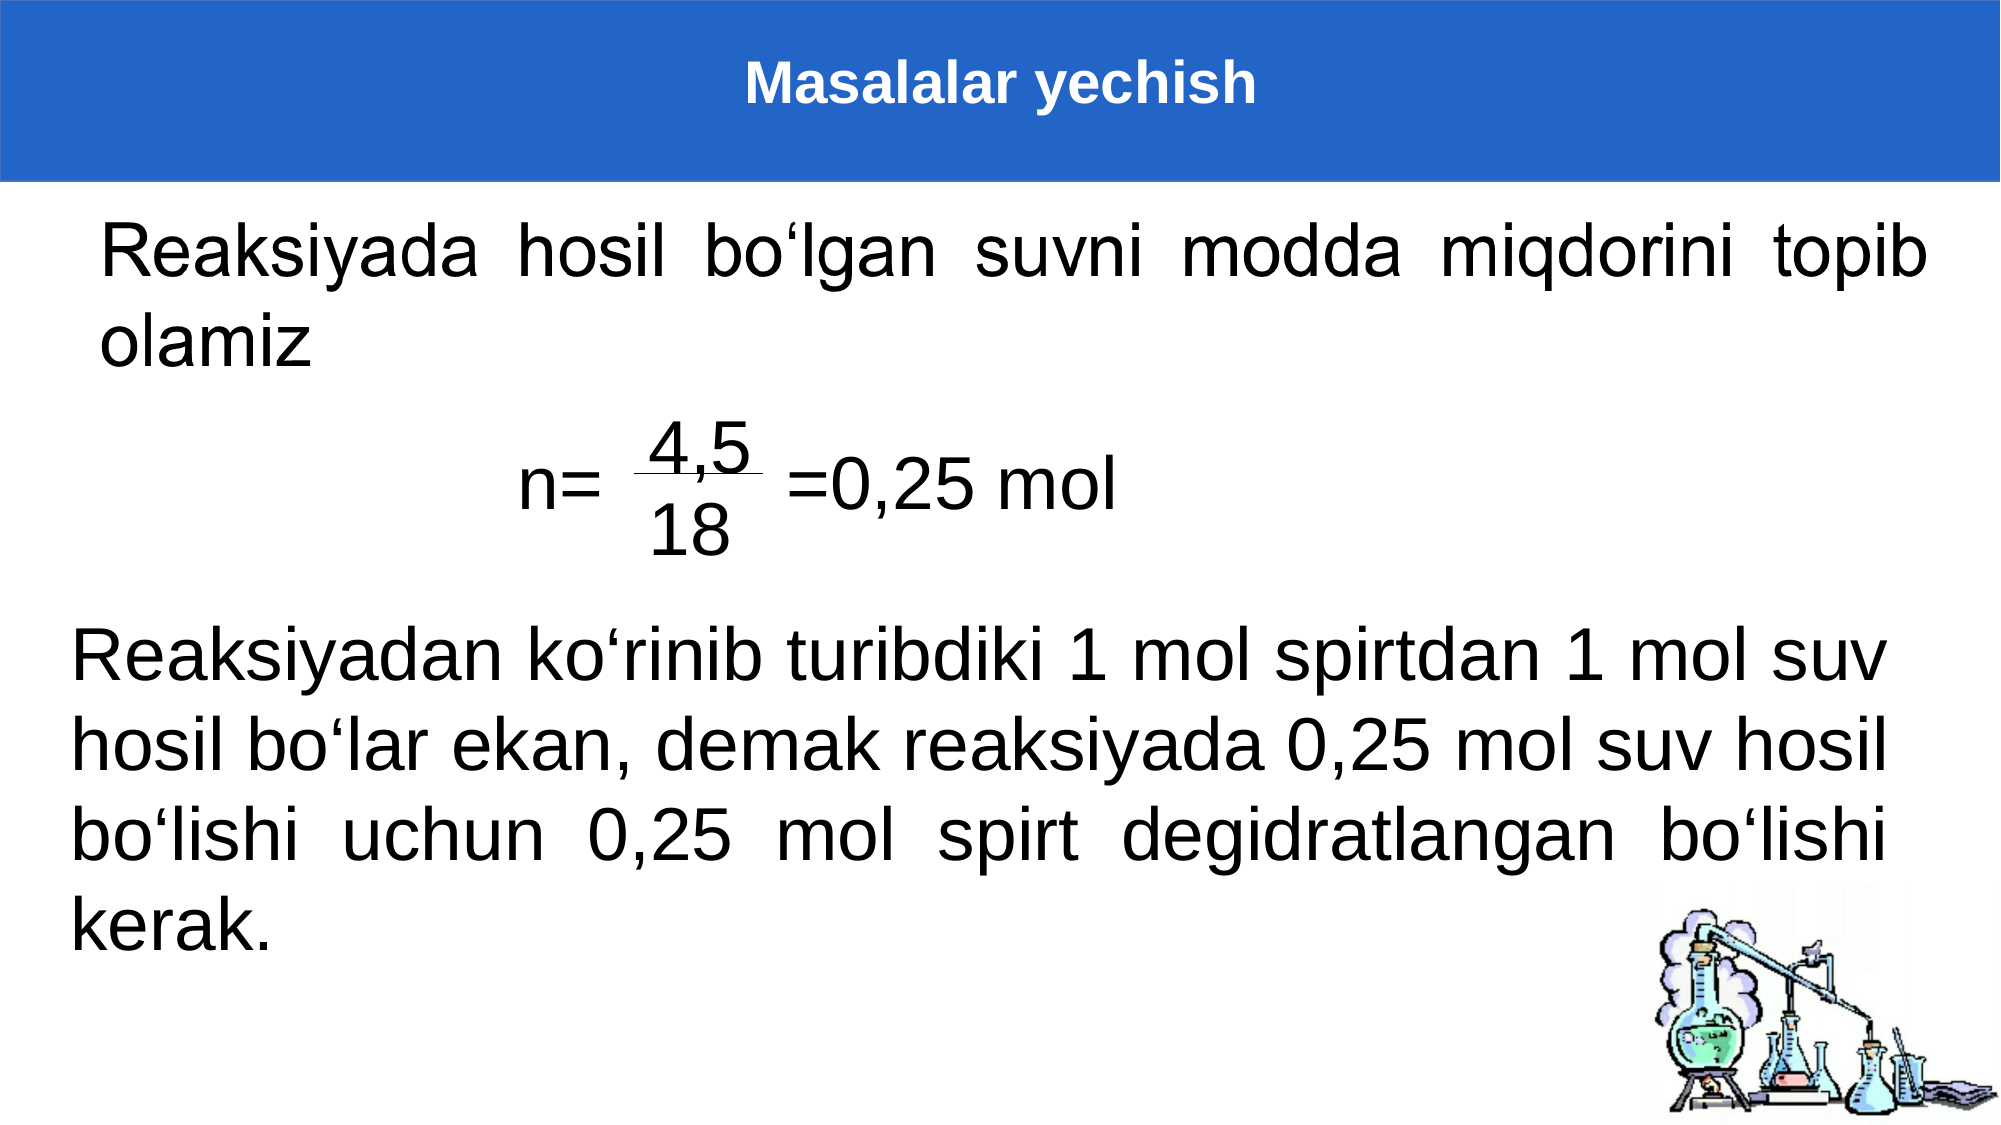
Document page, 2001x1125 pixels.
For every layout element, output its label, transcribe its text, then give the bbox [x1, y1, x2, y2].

text_box 18 [633, 497, 791, 578]
text_box 4,5 [633, 429, 791, 497]
picture [1641, 885, 2000, 1125]
text_box =0,25 mol [771, 429, 1172, 533]
text_box n= [502, 429, 633, 532]
picture [55, 180, 1973, 429]
title Masalalar yechish [0, 0, 2000, 181]
text_box Reaksiyadan ko‘rinib turibdiki 1 mol spirtdan 1 mol suv hosil bo‘lar ekan, demak reaksiyada 0,25 mol suv hosil bo‘lishi uchun 0,25 mol spirt degidratlangan bo‘lishi kerak. [55, 598, 1905, 973]
